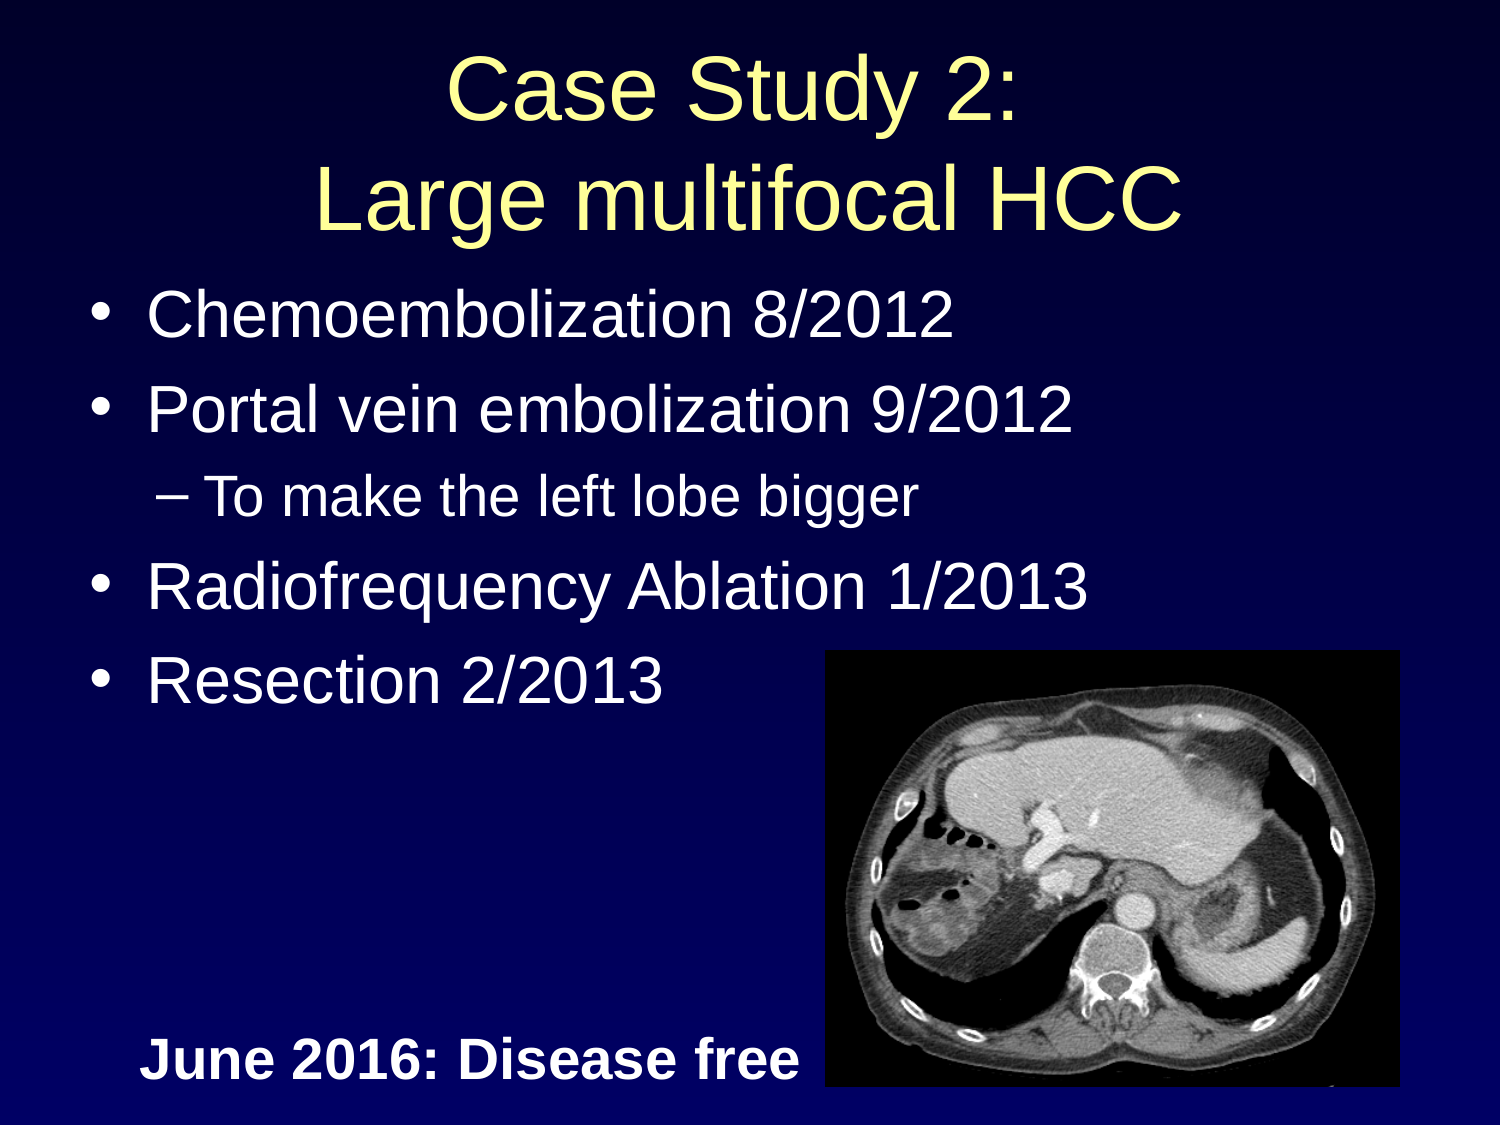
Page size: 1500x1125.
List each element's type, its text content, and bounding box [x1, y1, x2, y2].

picture [824, 649, 1401, 1088]
text_box June 2016: Disease free [125, 1014, 925, 1099]
list Chemoembolization 8/2012 Portal vein embolization 9/2012 To make the left lobe bigger Radiofrequency Ablation 1/2013 Resection 2/2013 [74, 261, 1426, 1125]
title Case Study 2: Large multifocal HCC [74, 14, 1426, 261]
